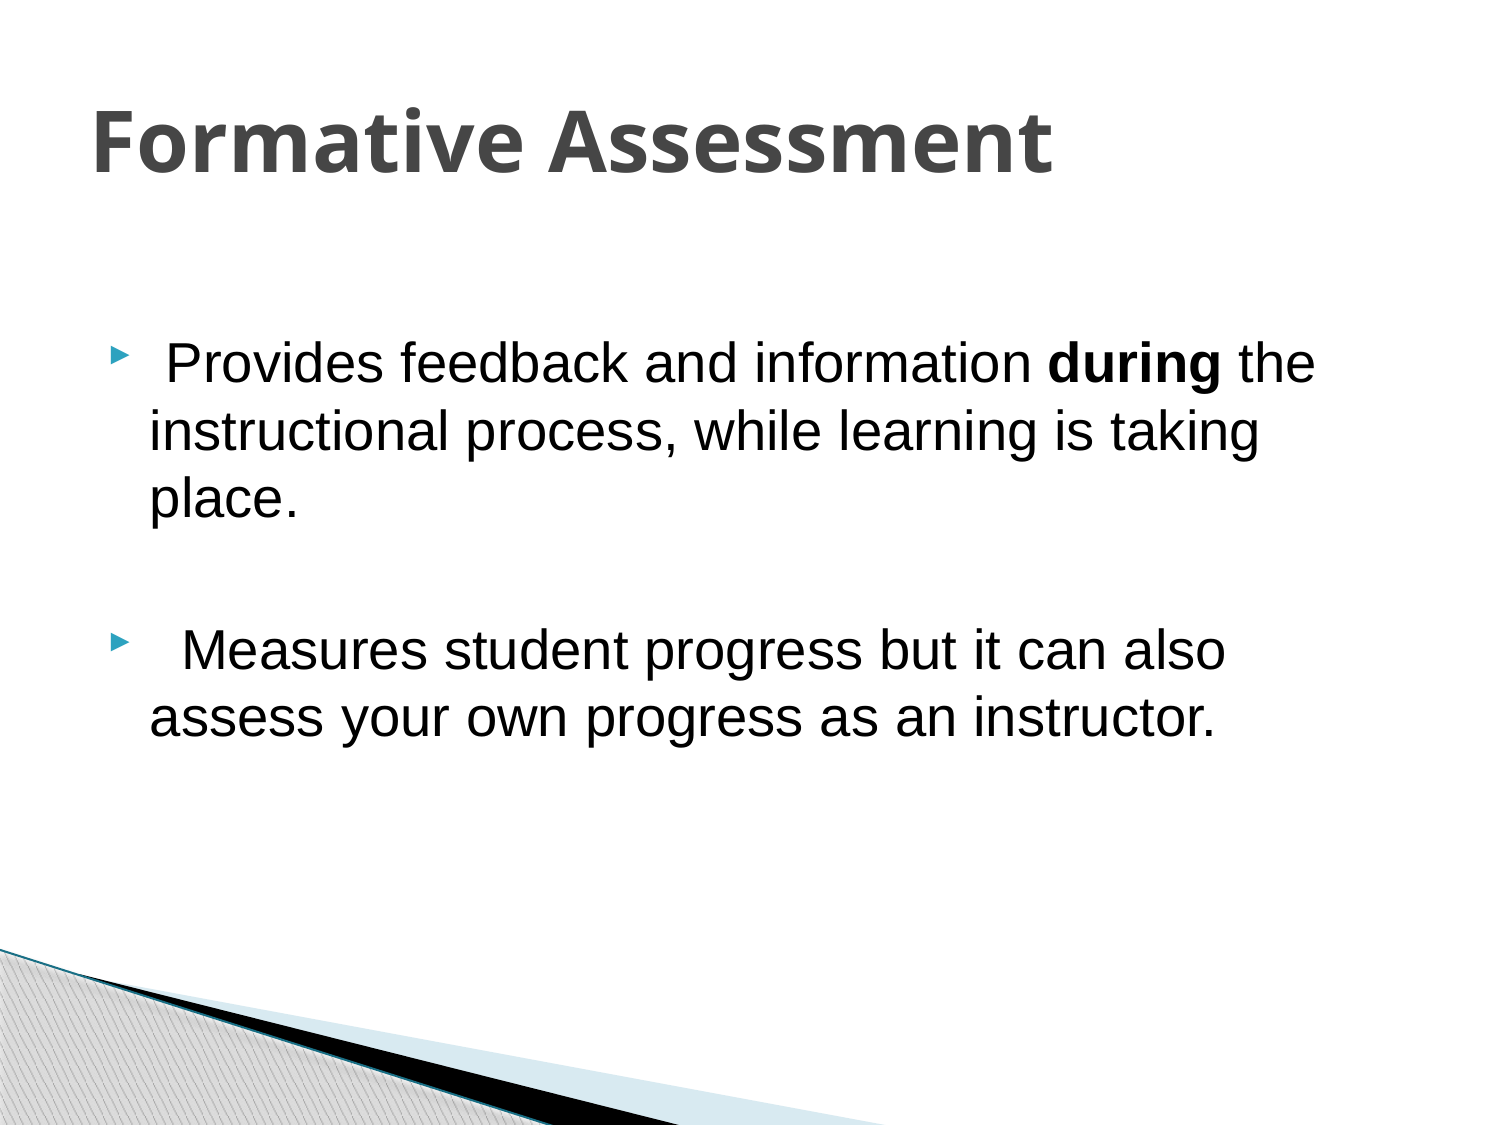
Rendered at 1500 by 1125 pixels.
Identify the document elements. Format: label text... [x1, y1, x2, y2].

list Provides feedback and information during the instructional process, while learning is taking place. Measures student progress but it can also assess your own progress as an instructor. [75, 243, 1425, 986]
title Formative Assessment [75, 45, 1425, 233]
